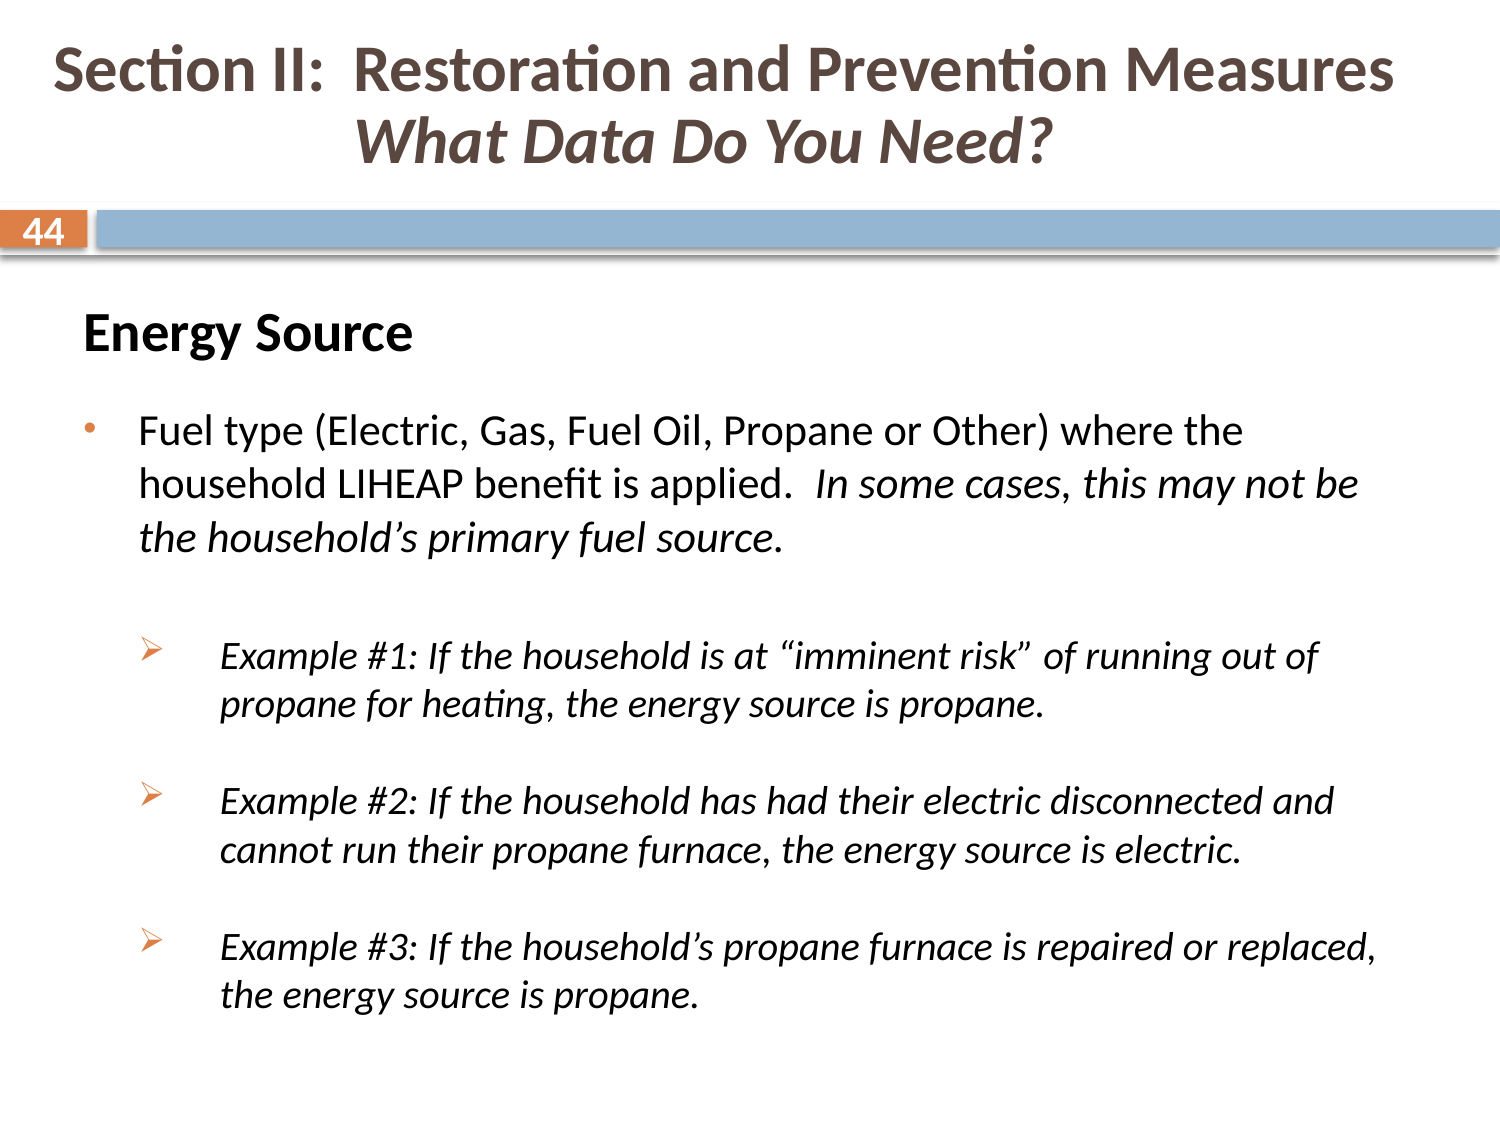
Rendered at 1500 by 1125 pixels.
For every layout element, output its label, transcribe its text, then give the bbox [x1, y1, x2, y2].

list Energy Source Fuel type (Electric, Gas, Fuel Oil, Propane or Other) where the household LIHEAP benefit is applied. In some cases, this may not be the household’s primary fuel source. Example #1: If the household is at “imminent risk” of running out of propane for heating, the energy source is propane. Example #2: If the household has had their electric disconnected and cannot run their propane furnace, the energy source is electric. Example #3: If the household’s propane furnace is repaired or replaced, the energy source is propane. [68, 287, 1432, 1025]
title Section II: Restoration and Prevention Measures What Data Do You Need? [0, 24, 1500, 188]
slide_number 44 [0, 208, 88, 249]
